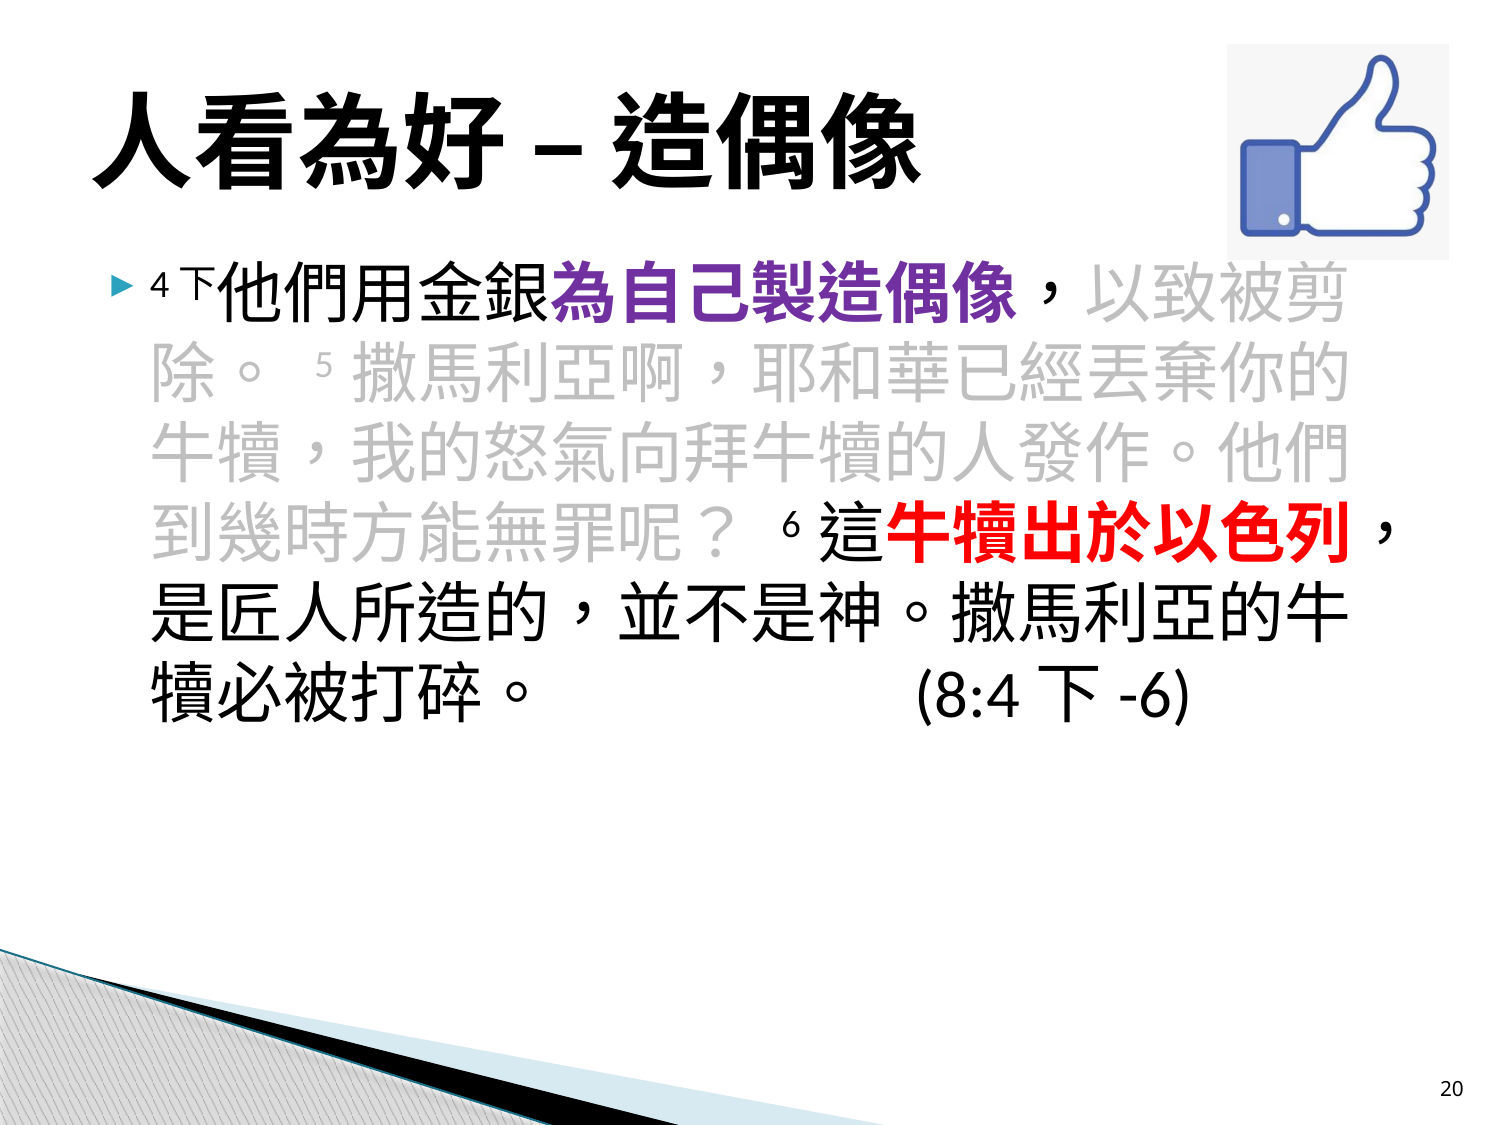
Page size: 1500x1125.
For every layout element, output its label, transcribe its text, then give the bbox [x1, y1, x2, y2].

picture [1227, 44, 1449, 261]
slide_number 20 [1418, 1051, 1479, 1112]
list 4下他們用金銀為自己製造偶像，以致被剪除。 5 撒馬利亞啊，耶和華已經丟棄你的牛犢，我的怒氣向拜牛犢的人發作。他們到幾時方能無罪呢？ 6 這牛犢出於以色列，是匠人所造的，並不是神。撒馬利亞的牛犢必被打碎。 (8:4下-6) [75, 243, 1425, 986]
title 人看為好 – 造偶像 [75, 45, 1227, 233]
